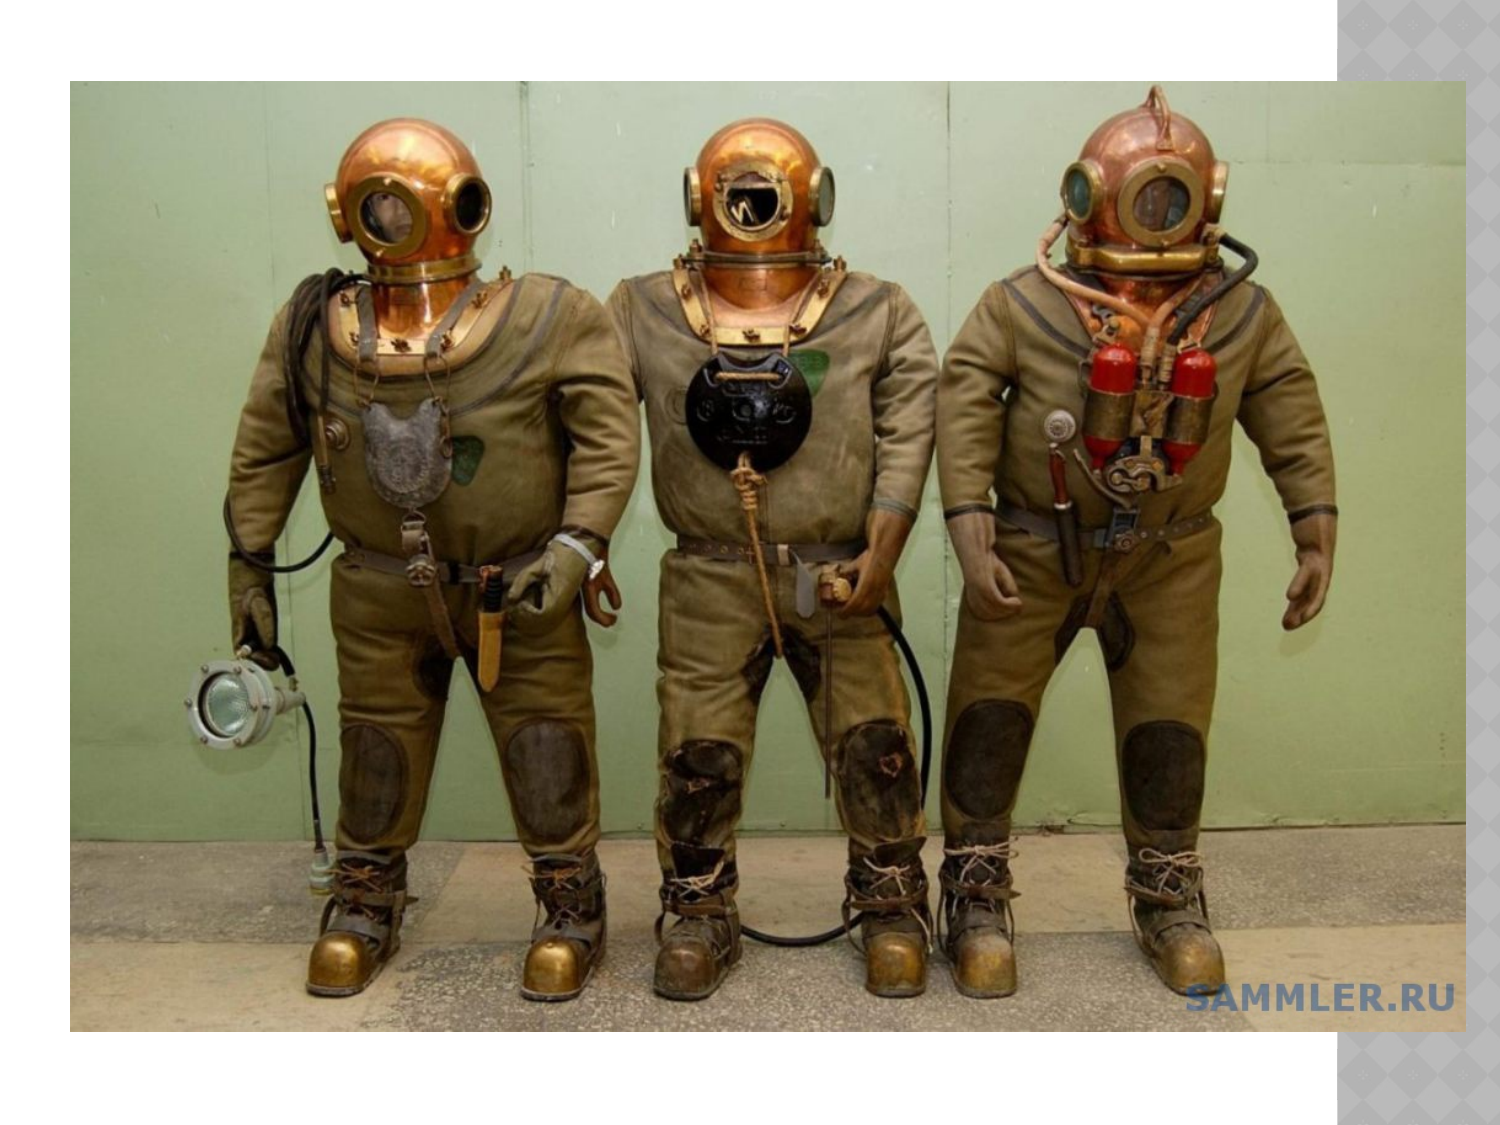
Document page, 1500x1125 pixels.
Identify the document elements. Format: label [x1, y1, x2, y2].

list [69, 81, 1467, 1032]
